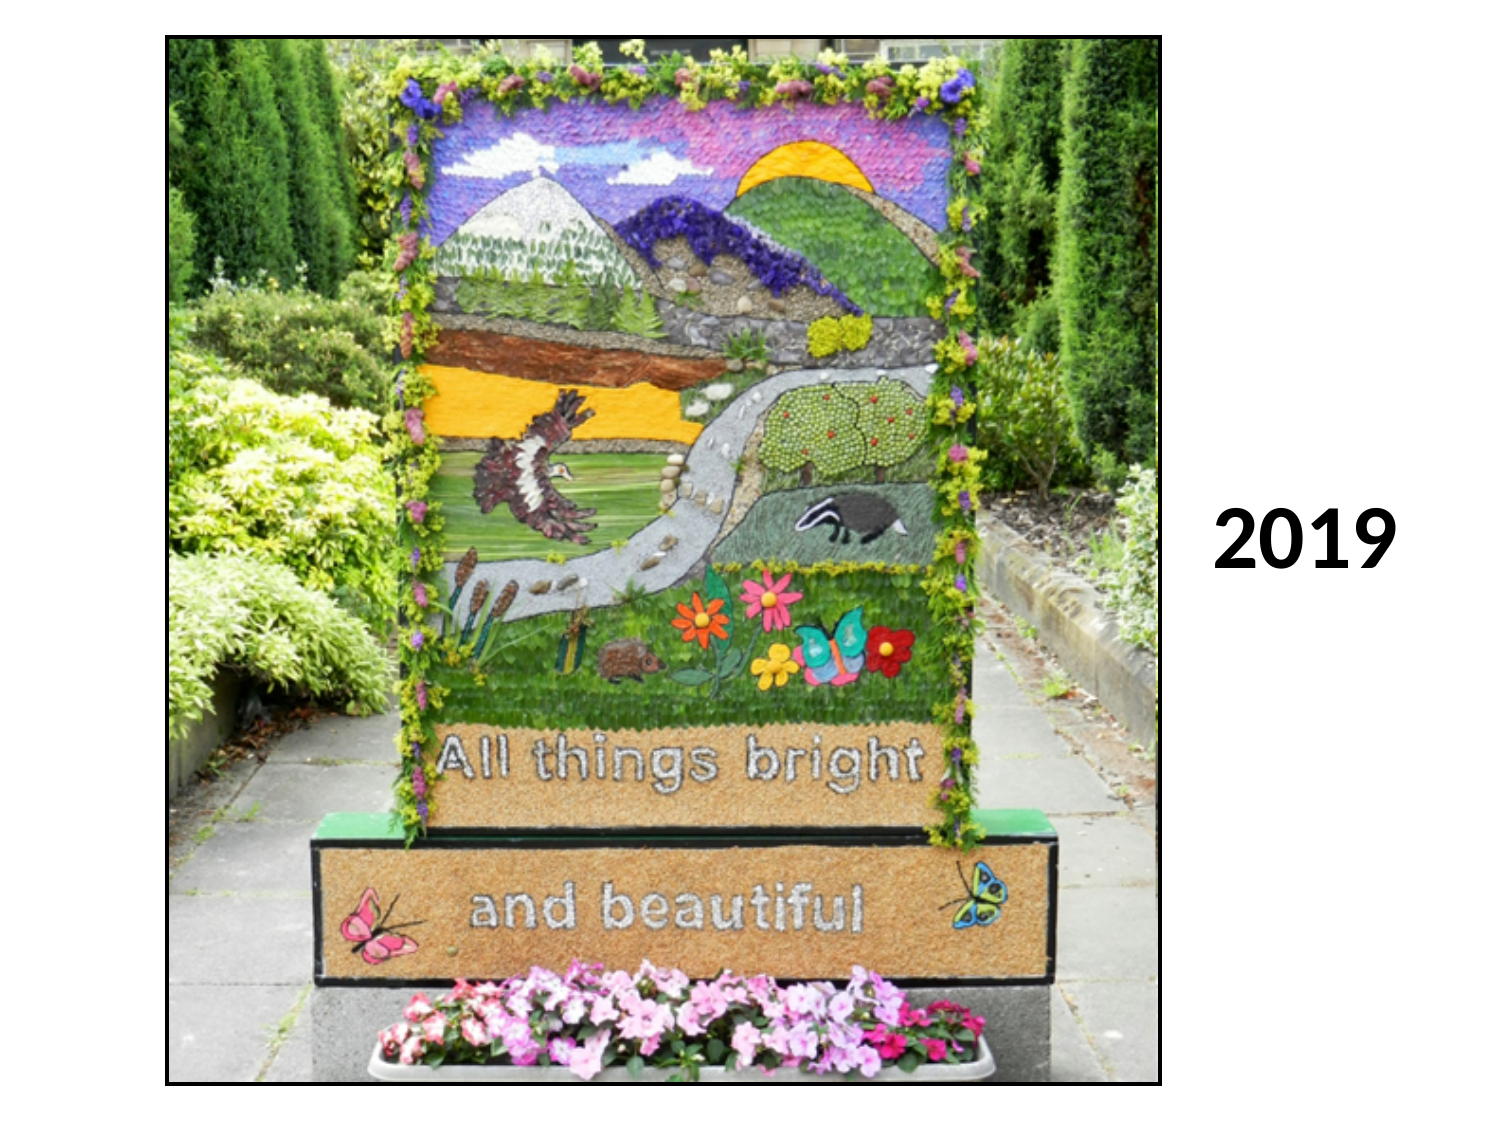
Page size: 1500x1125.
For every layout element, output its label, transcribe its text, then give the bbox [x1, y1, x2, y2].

text_box 2019 [1163, 469, 1447, 595]
picture [169, 38, 1159, 1083]
